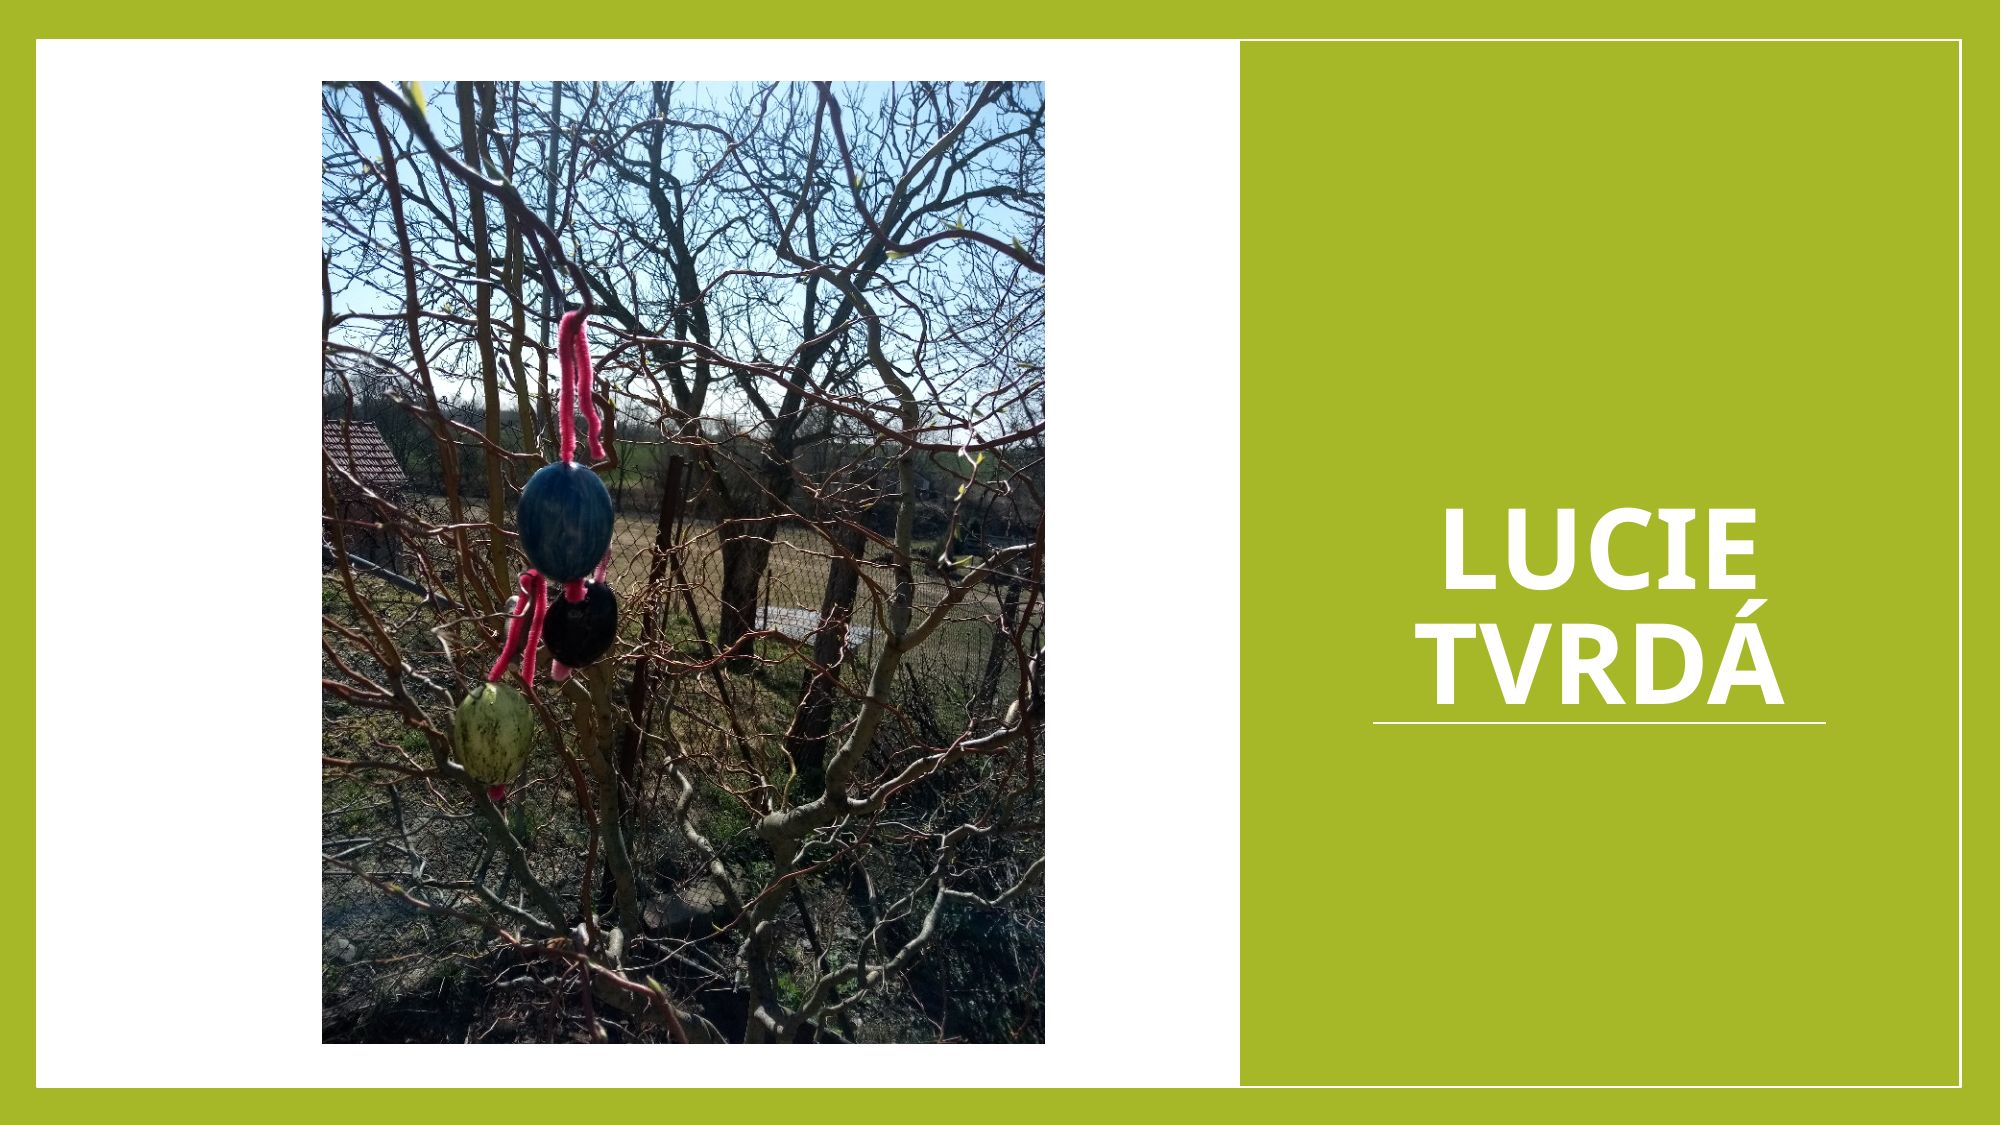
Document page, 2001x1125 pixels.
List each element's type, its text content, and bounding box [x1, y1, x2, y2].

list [322, 81, 1045, 1045]
text_box [36, 39, 1962, 1088]
title Lucie Tvrdá [1344, 140, 1855, 735]
